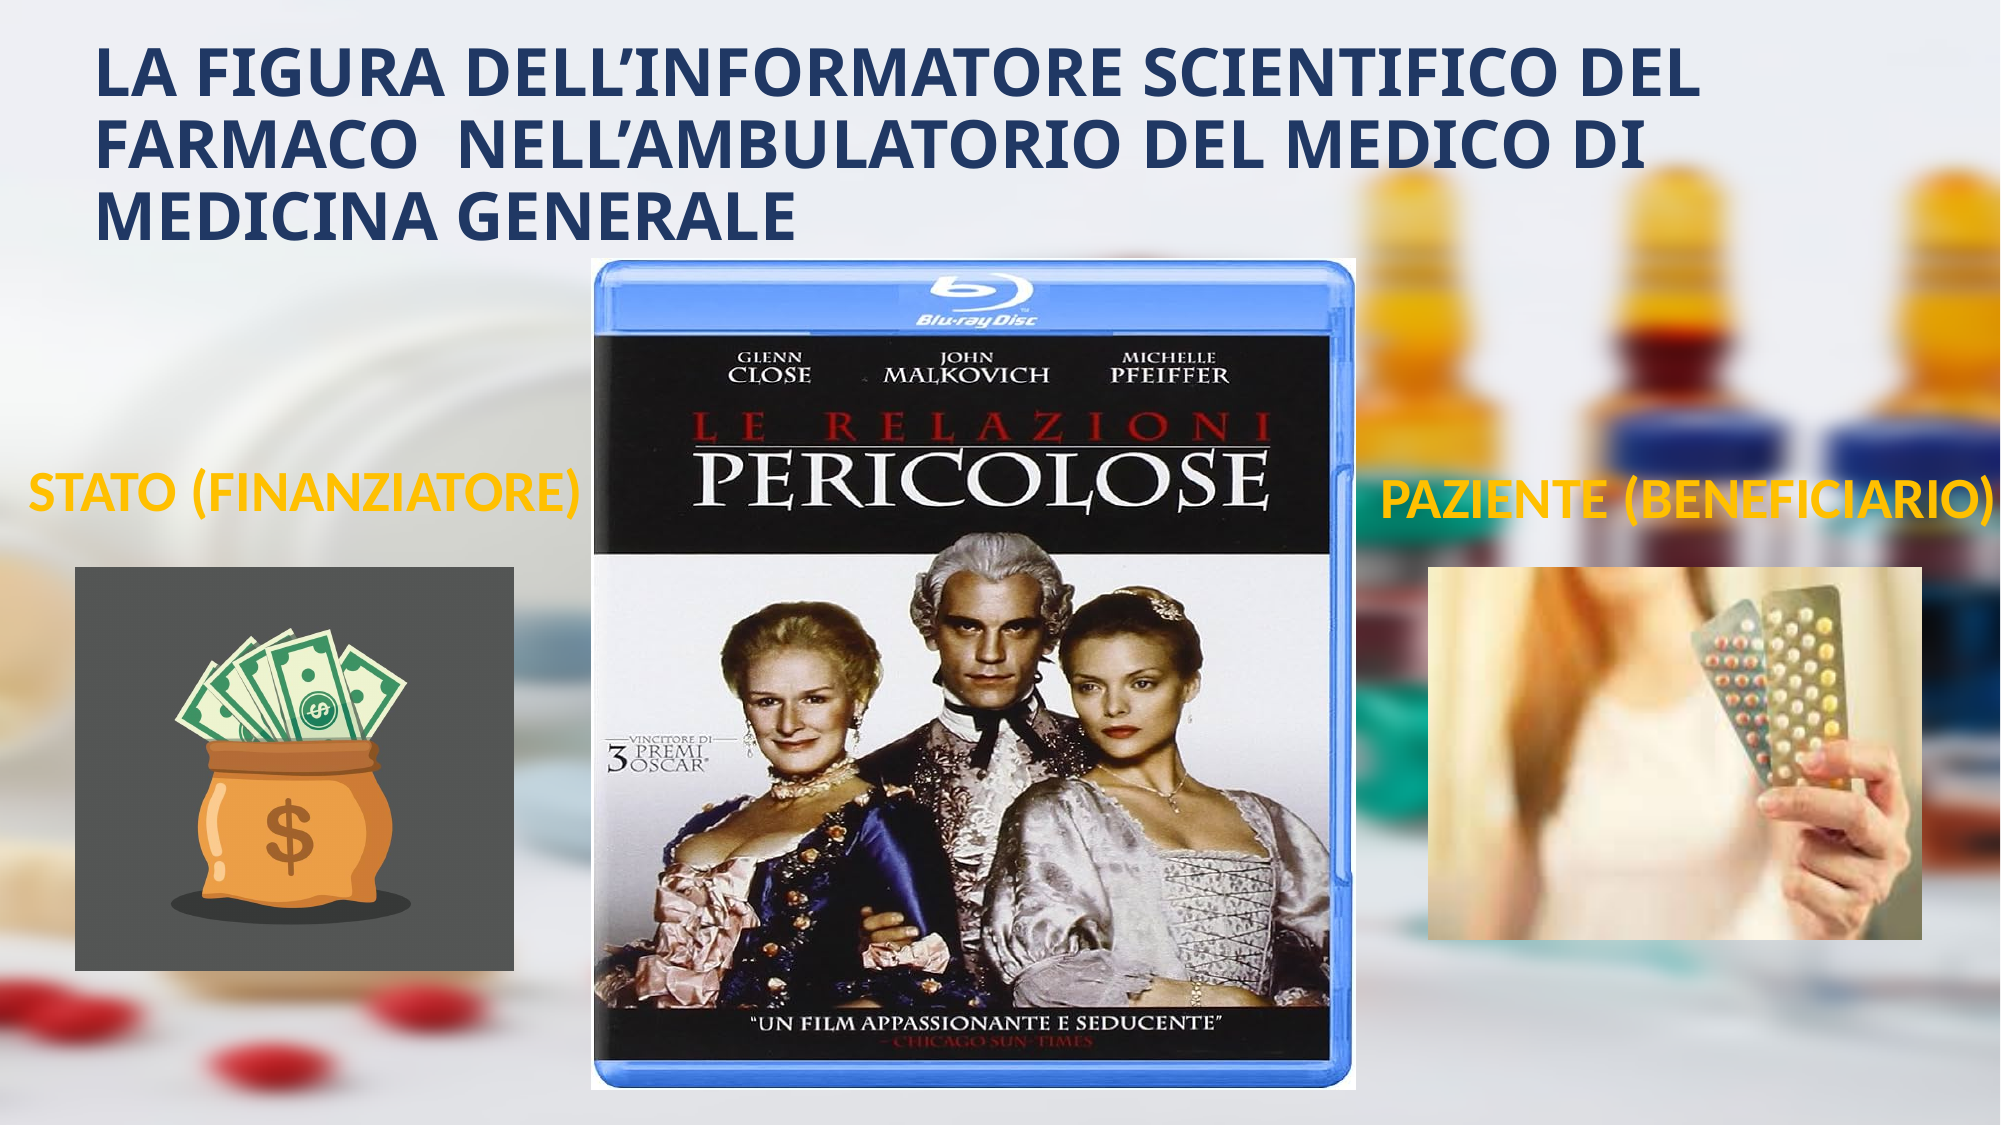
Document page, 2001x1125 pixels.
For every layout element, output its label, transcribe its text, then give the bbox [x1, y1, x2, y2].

text_box STATO (FINANZIATORE) [13, 445, 591, 531]
text_box PAZIENTE (BENEFICIARIO) [1365, 452, 2000, 537]
picture [0, 0, 2001, 1125]
title LA FIGURA DELL’INFORMATORE SCIENTIFICO DEL FARMACO NELL’AMBULATORIO DEL MEDICO DI MEDICINA GENERALE [78, 38, 1804, 256]
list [591, 258, 1356, 1090]
